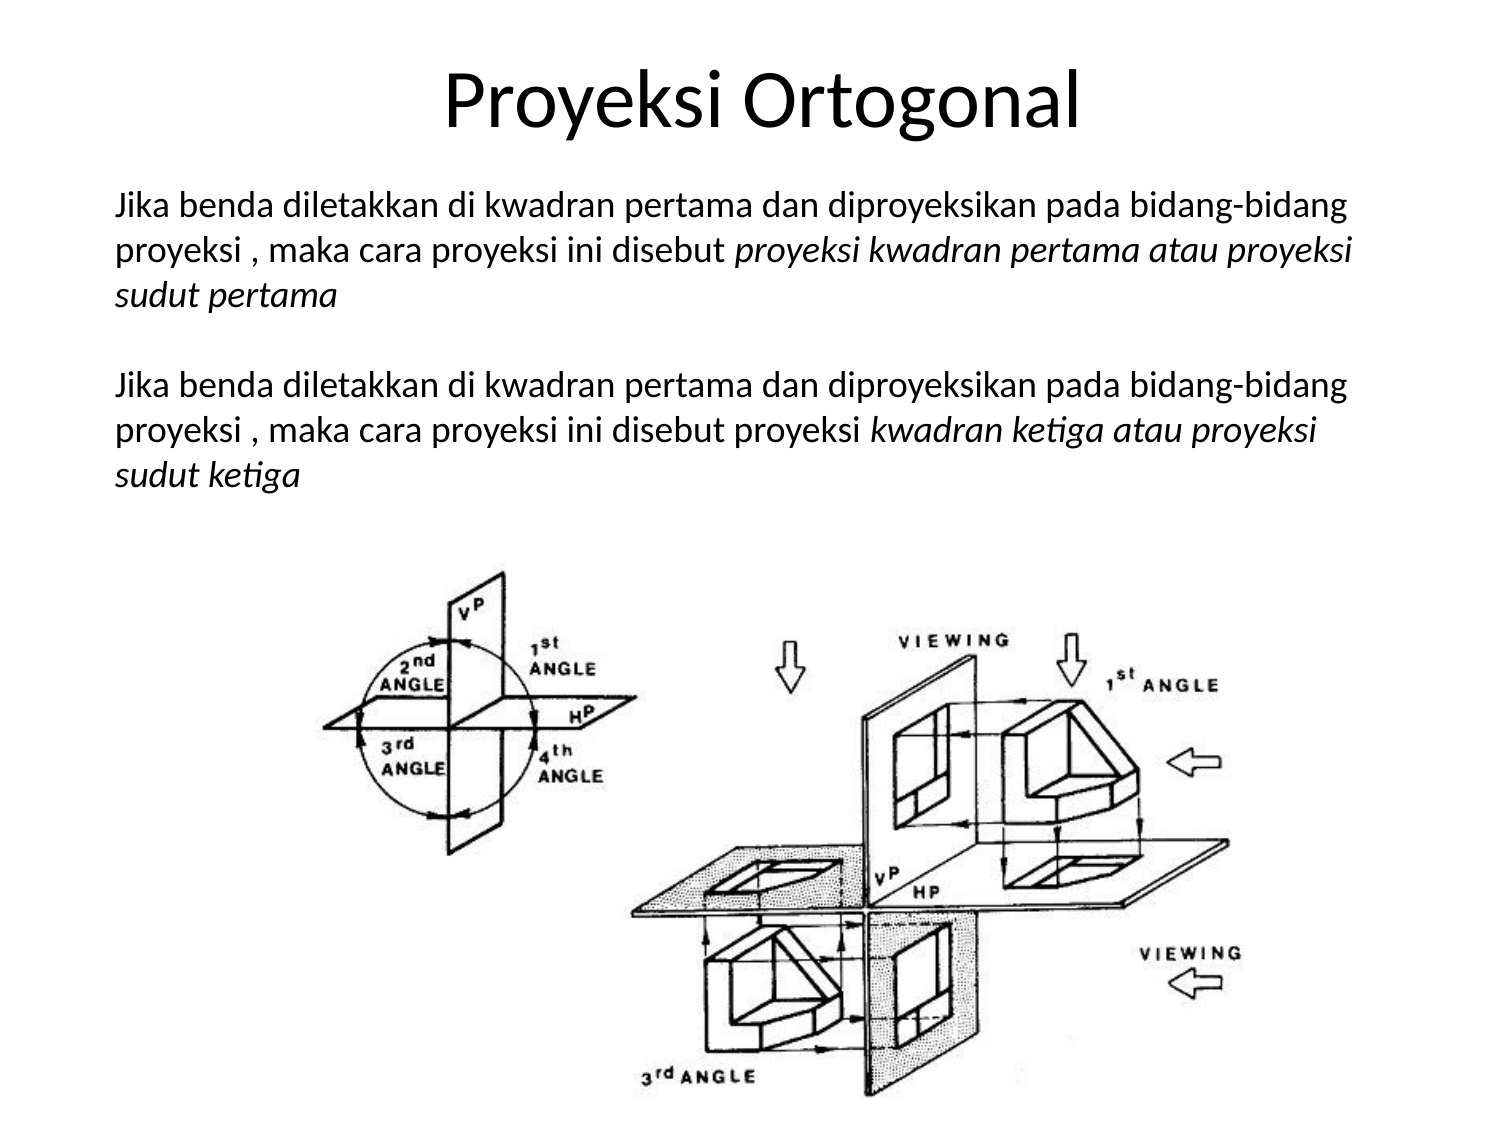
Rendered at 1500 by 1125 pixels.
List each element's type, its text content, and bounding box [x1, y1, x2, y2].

text_box Jika benda diletakkan di kwadran pertama dan diproyeksikan pada bidang-bidang proyeksi , maka cara proyeksi ini disebut proyeksi kwadran pertama atau proyeksi sudut pertama Jika benda diletakkan di kwadran pertama dan diproyeksikan pada bidang-bidang proyeksi , maka cara proyeksi ini disebut proyeksi kwadran ketiga atau proyeksi sudut ketiga [100, 172, 1388, 503]
picture [277, 525, 1294, 1125]
title Proyeksi Ortogonal [88, 0, 1439, 188]
